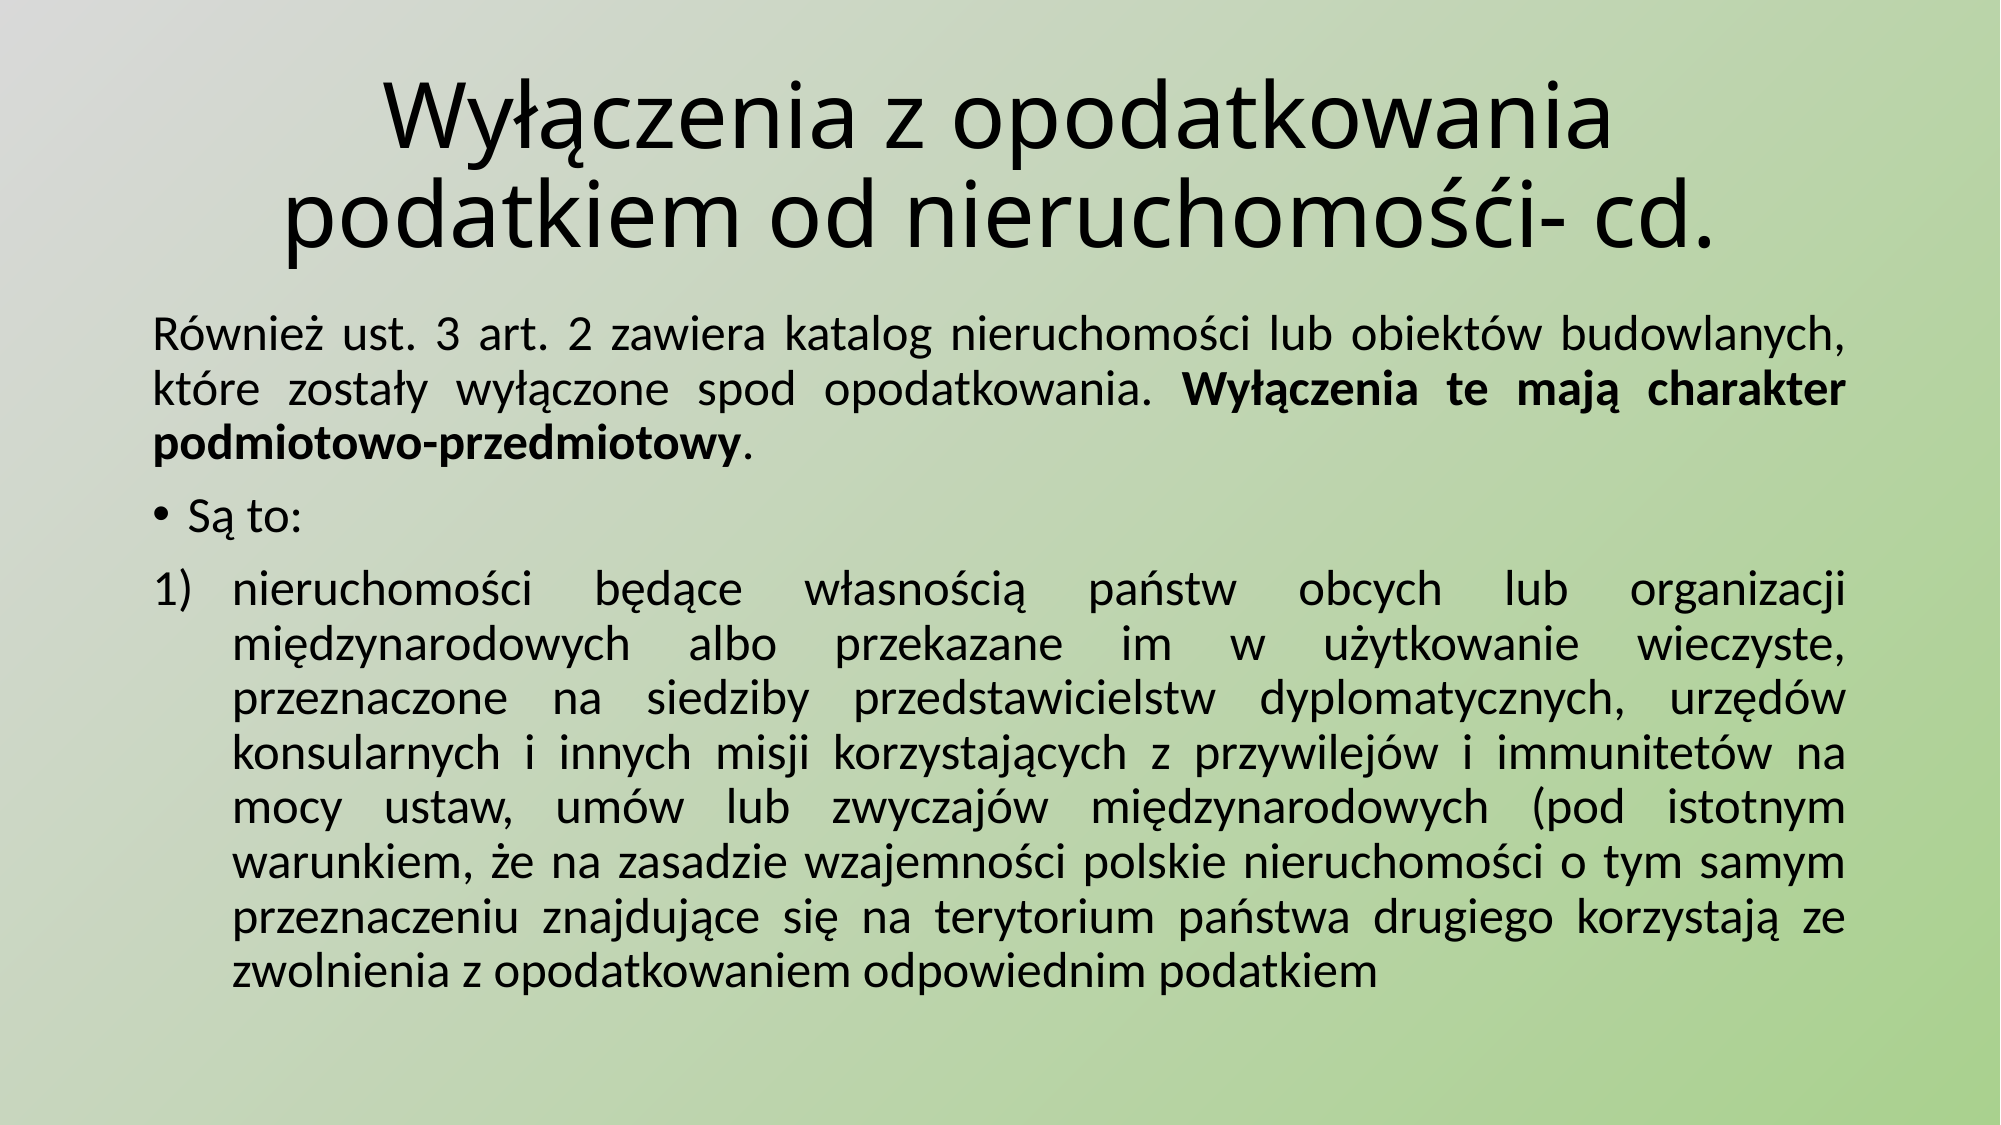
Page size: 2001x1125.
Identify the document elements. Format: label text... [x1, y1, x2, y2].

title Wyłączenia z opodatkowania podatkiem od nieruchomośći- cd. [137, 59, 1863, 278]
list Również ust. 3 art. 2 zawiera katalog nieruchomości lub obiektów budowlanych, które zostały wyłączone spod opodatkowania. Wyłączenia te mają charakter podmiotowo-przedmiotowy. Są to: nieruchomości będące własnością państw obcych lub organizacji międzynarodowych albo przekazane im w użytkowanie wieczyste, przeznaczone na siedziby przedstawicielstw dyplomatycznych, urzędów konsularnych i innych misji korzystających z przywilejów i immunitetów na mocy ustaw, umów lub zwyczajów międzynarodowych (pod istotnym warunkiem, że na zasadzie wzajemności polskie nieruchomości o tym samym przeznaczeniu znajdujące się na terytorium państwa drugiego korzystają ze zwolnienia z opodatkowaniem odpowiednim podatkiem [137, 299, 1863, 1014]
